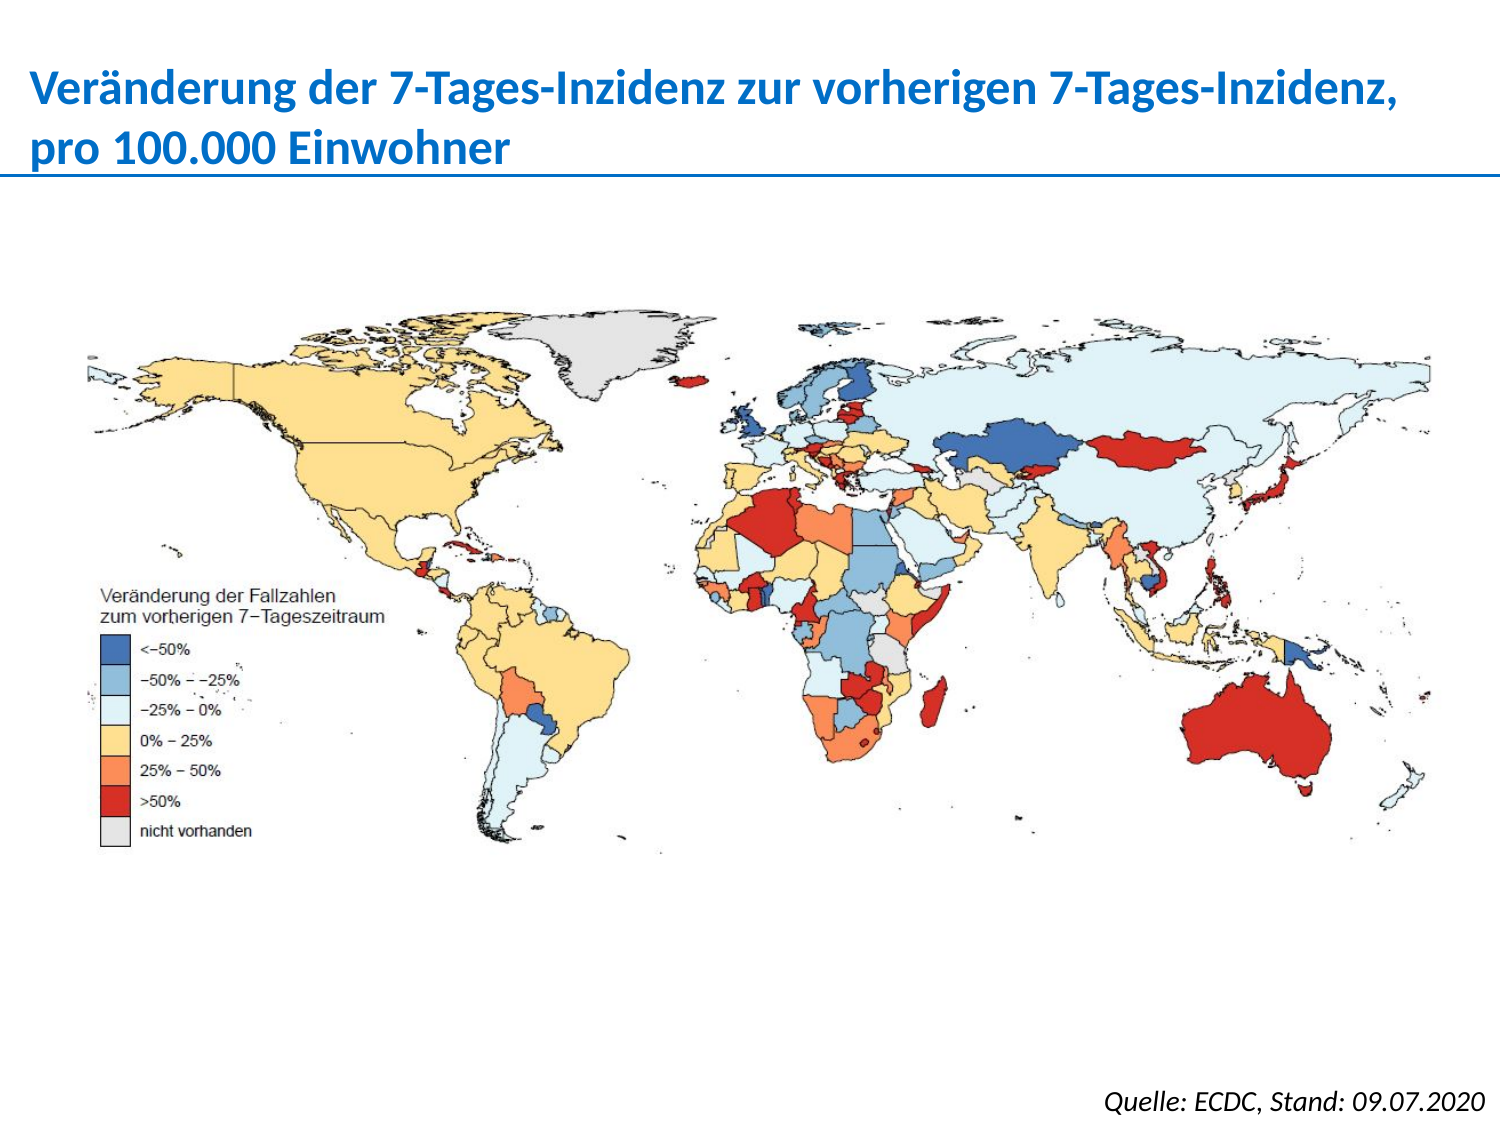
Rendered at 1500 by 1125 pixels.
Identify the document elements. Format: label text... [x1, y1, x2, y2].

picture [51, 288, 1452, 880]
text_box Veränderung der 7-Tages-Inzidenz zur vorherigen 7-Tages-Inzidenz, pro 100.000 Einwohner [29, 54, 1474, 174]
text_box Quelle: ECDC, Stand: 09.07.2020 [968, 1074, 1500, 1125]
